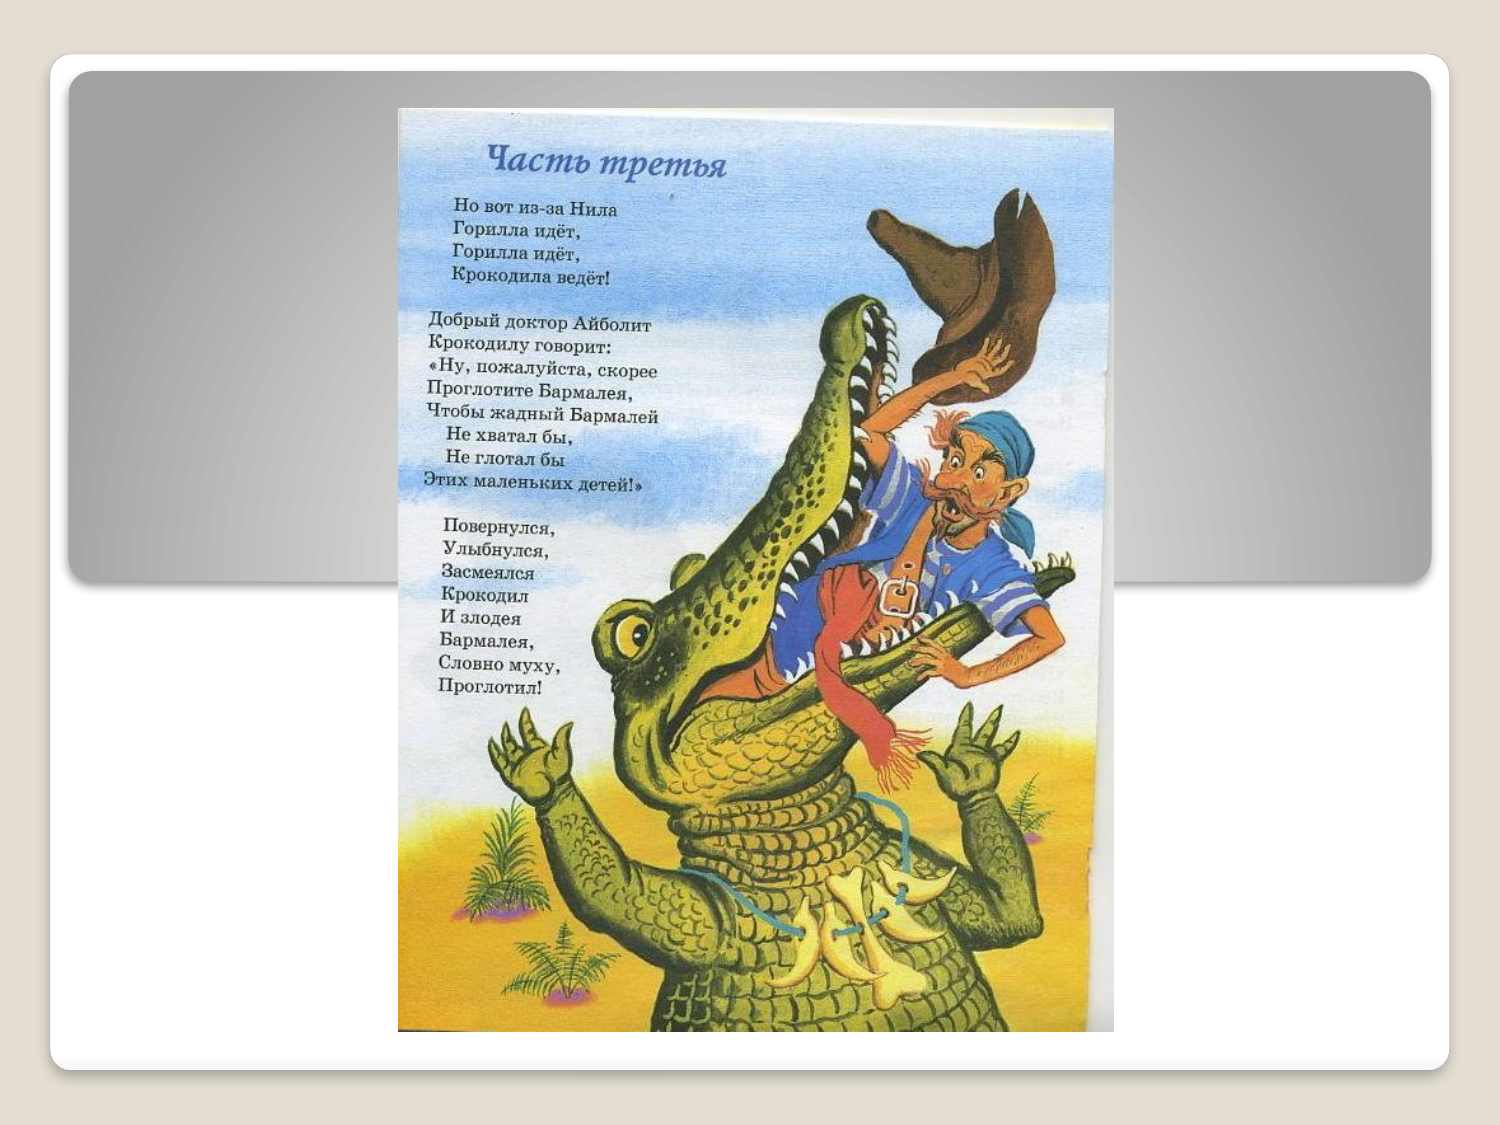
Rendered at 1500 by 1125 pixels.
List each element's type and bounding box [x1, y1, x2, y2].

picture [398, 108, 1114, 1032]
